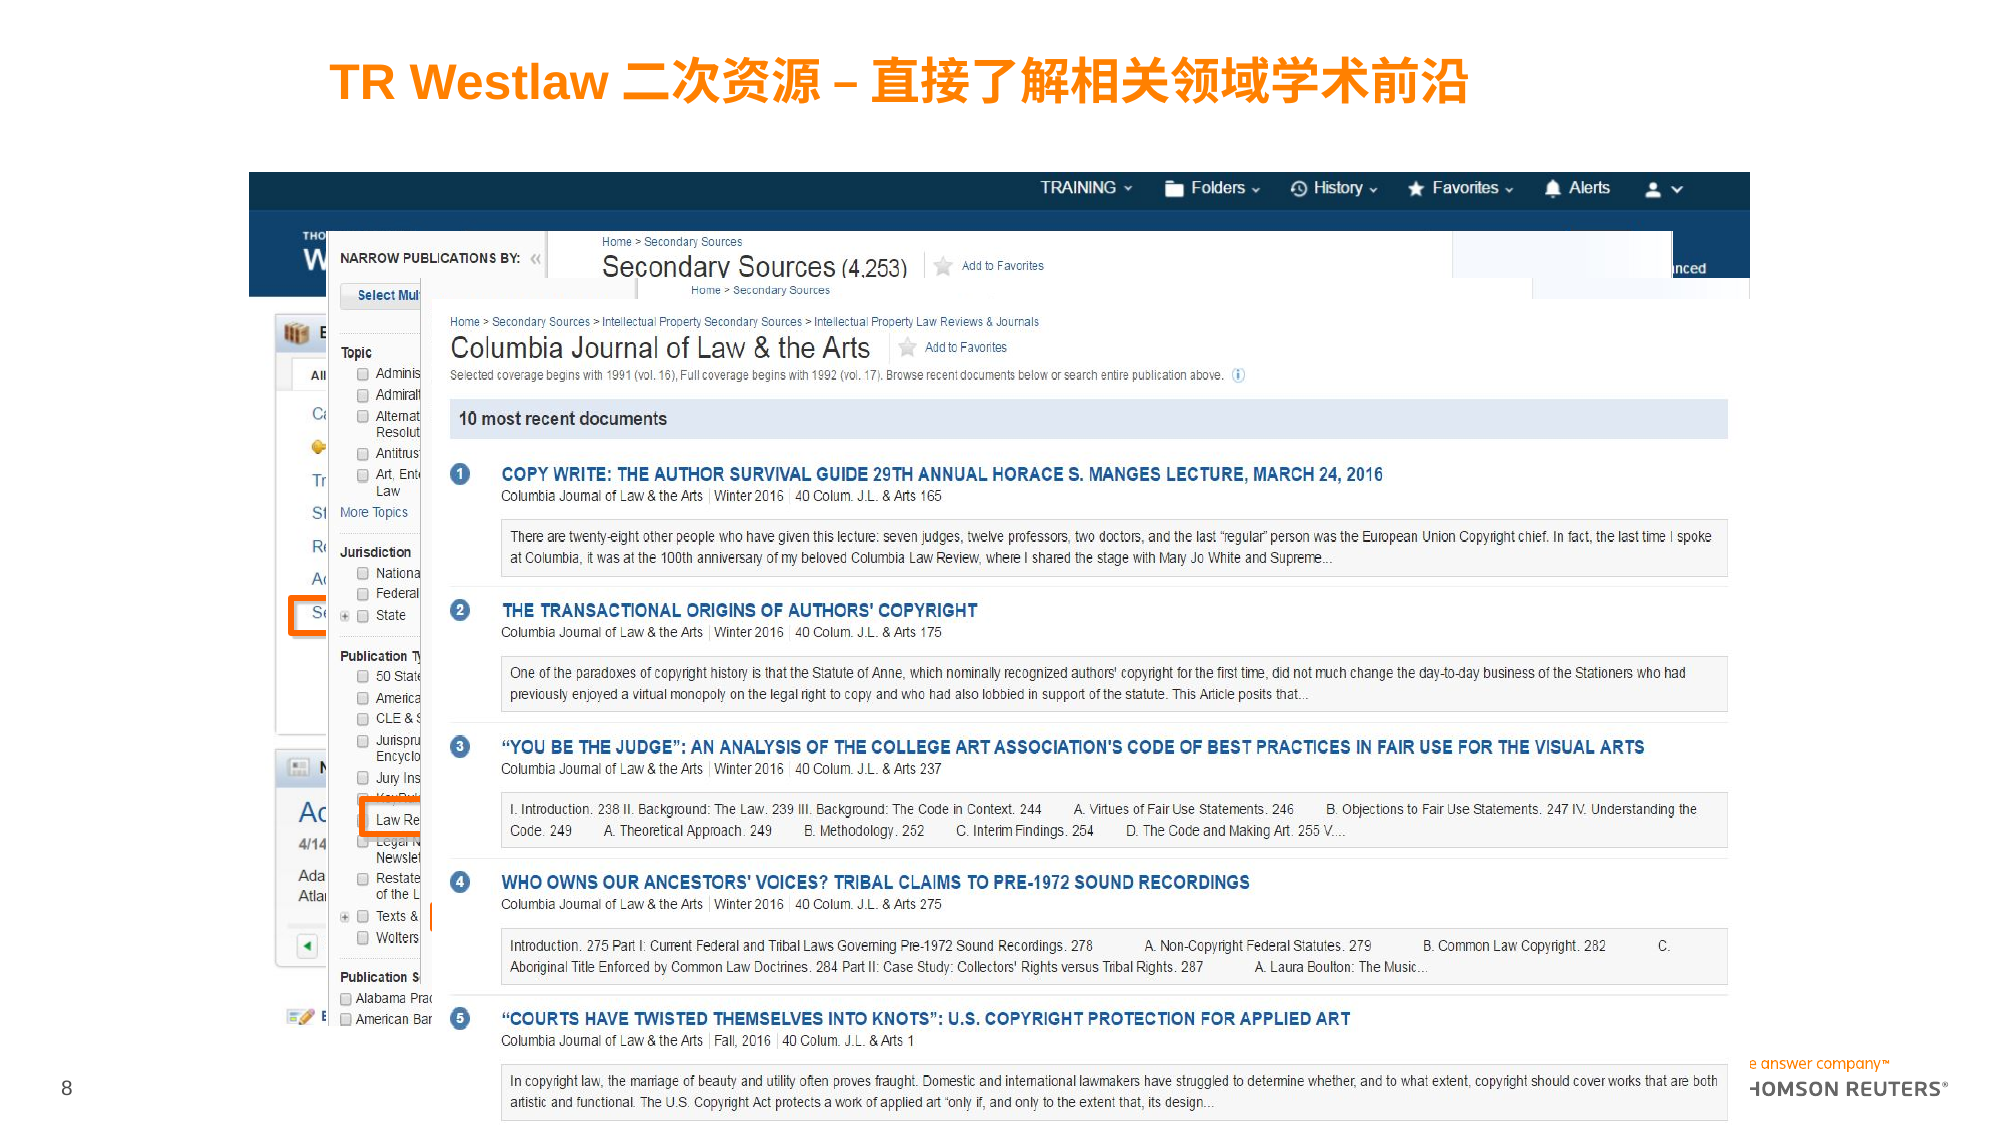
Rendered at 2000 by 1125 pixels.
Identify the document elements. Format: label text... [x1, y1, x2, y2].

text_box TR Westlaw二次资源 – 直接了解相关领域学术前沿 [314, 42, 1650, 118]
picture [249, 172, 1750, 1125]
slide_number 8 [61, 1074, 125, 1125]
